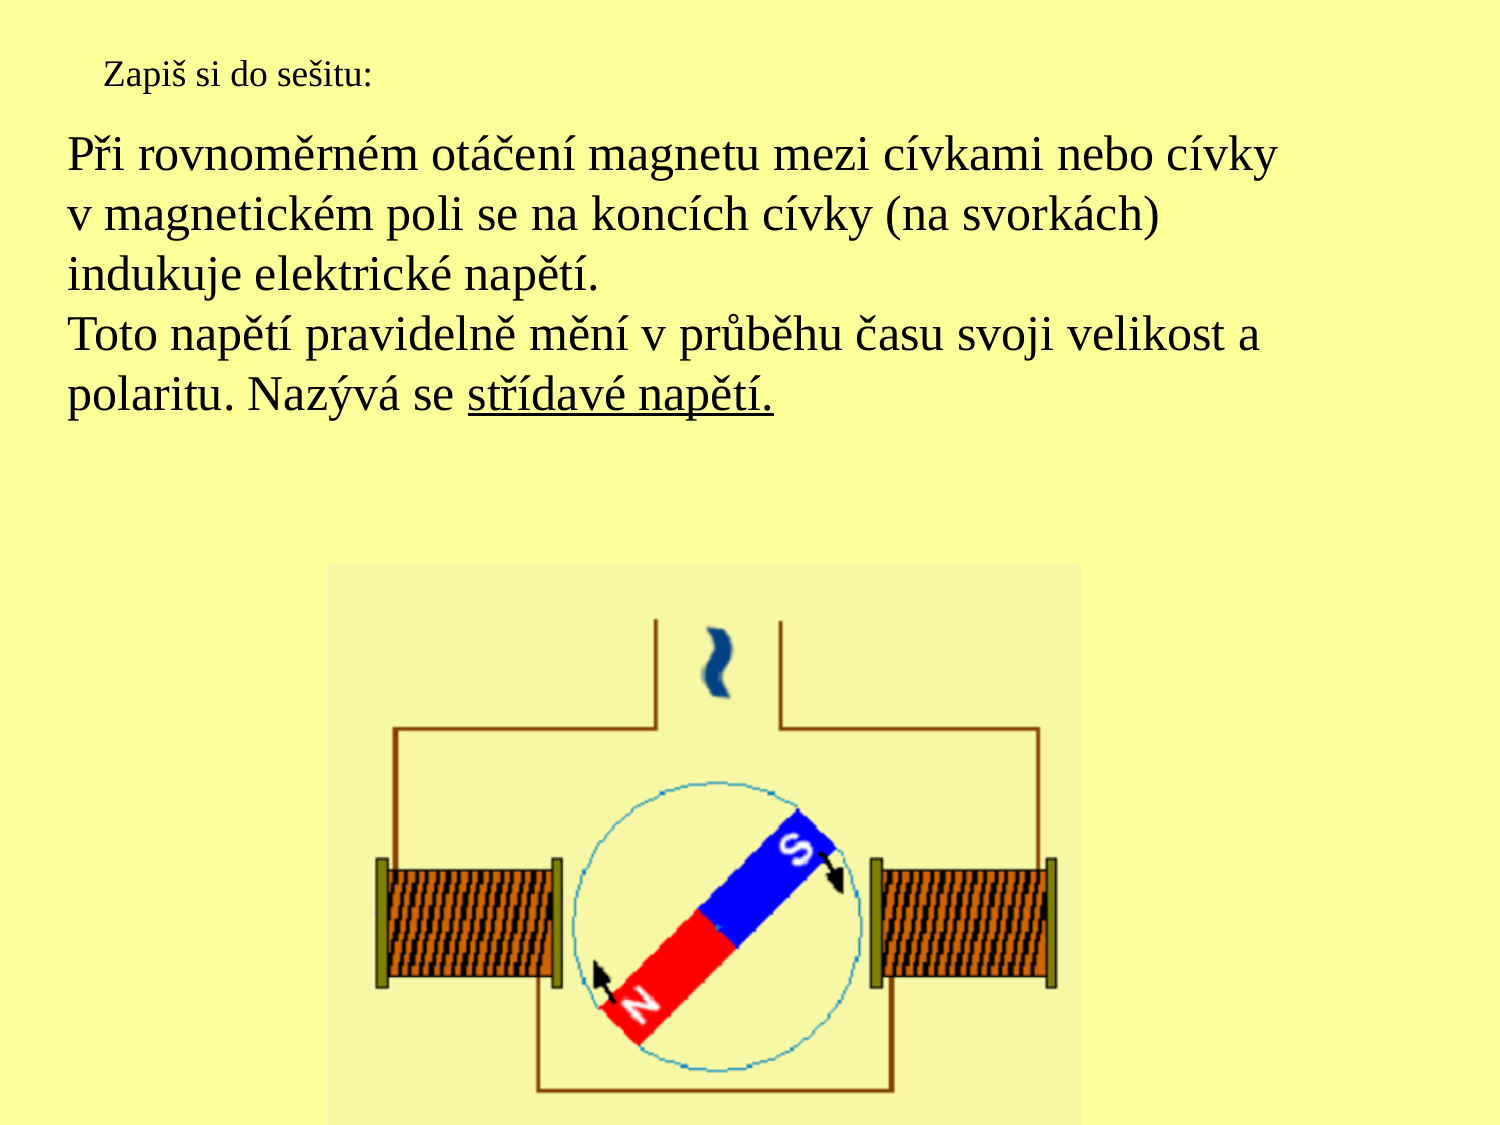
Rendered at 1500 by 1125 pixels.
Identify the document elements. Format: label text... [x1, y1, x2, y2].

picture [328, 480, 1081, 1125]
text_box Zapiš si do sešitu: [88, 41, 413, 102]
text_box Při rovnoměrném otáčení magnetu mezi cívkami nebo cívky v magnetickém poli se na koncích cívky (na svorkách) indukuje elektrické napětí. Toto napětí pravidelně mění v průběhu času svoji velikost a polaritu. Nazývá se střídavé napětí. [52, 112, 1355, 428]
